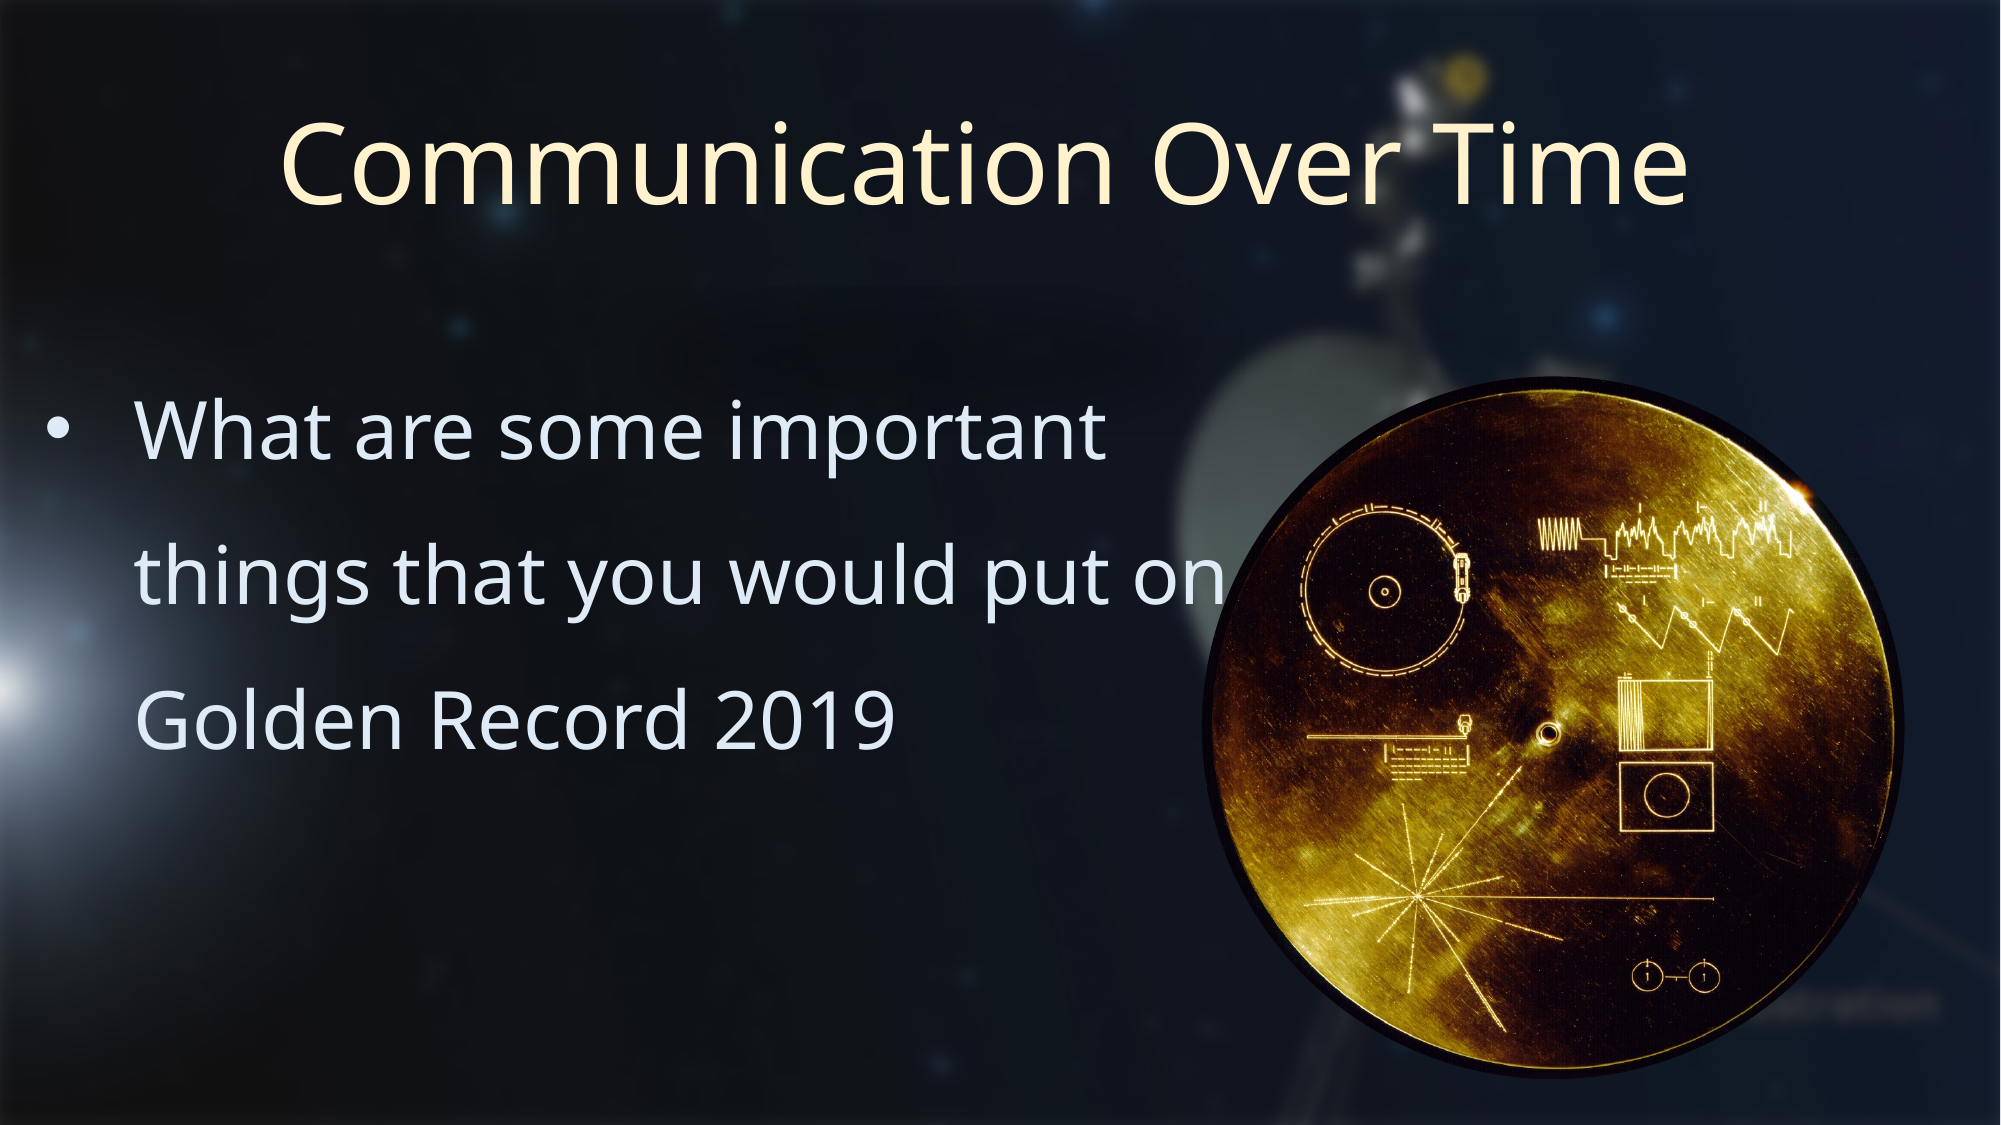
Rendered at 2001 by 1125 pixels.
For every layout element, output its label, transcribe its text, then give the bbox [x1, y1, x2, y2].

text_box What are some important things that you would put on Golden Record 2019 [29, 321, 1313, 775]
title Communication Over Time [137, 59, 1863, 278]
picture [0, 0, 2001, 1125]
